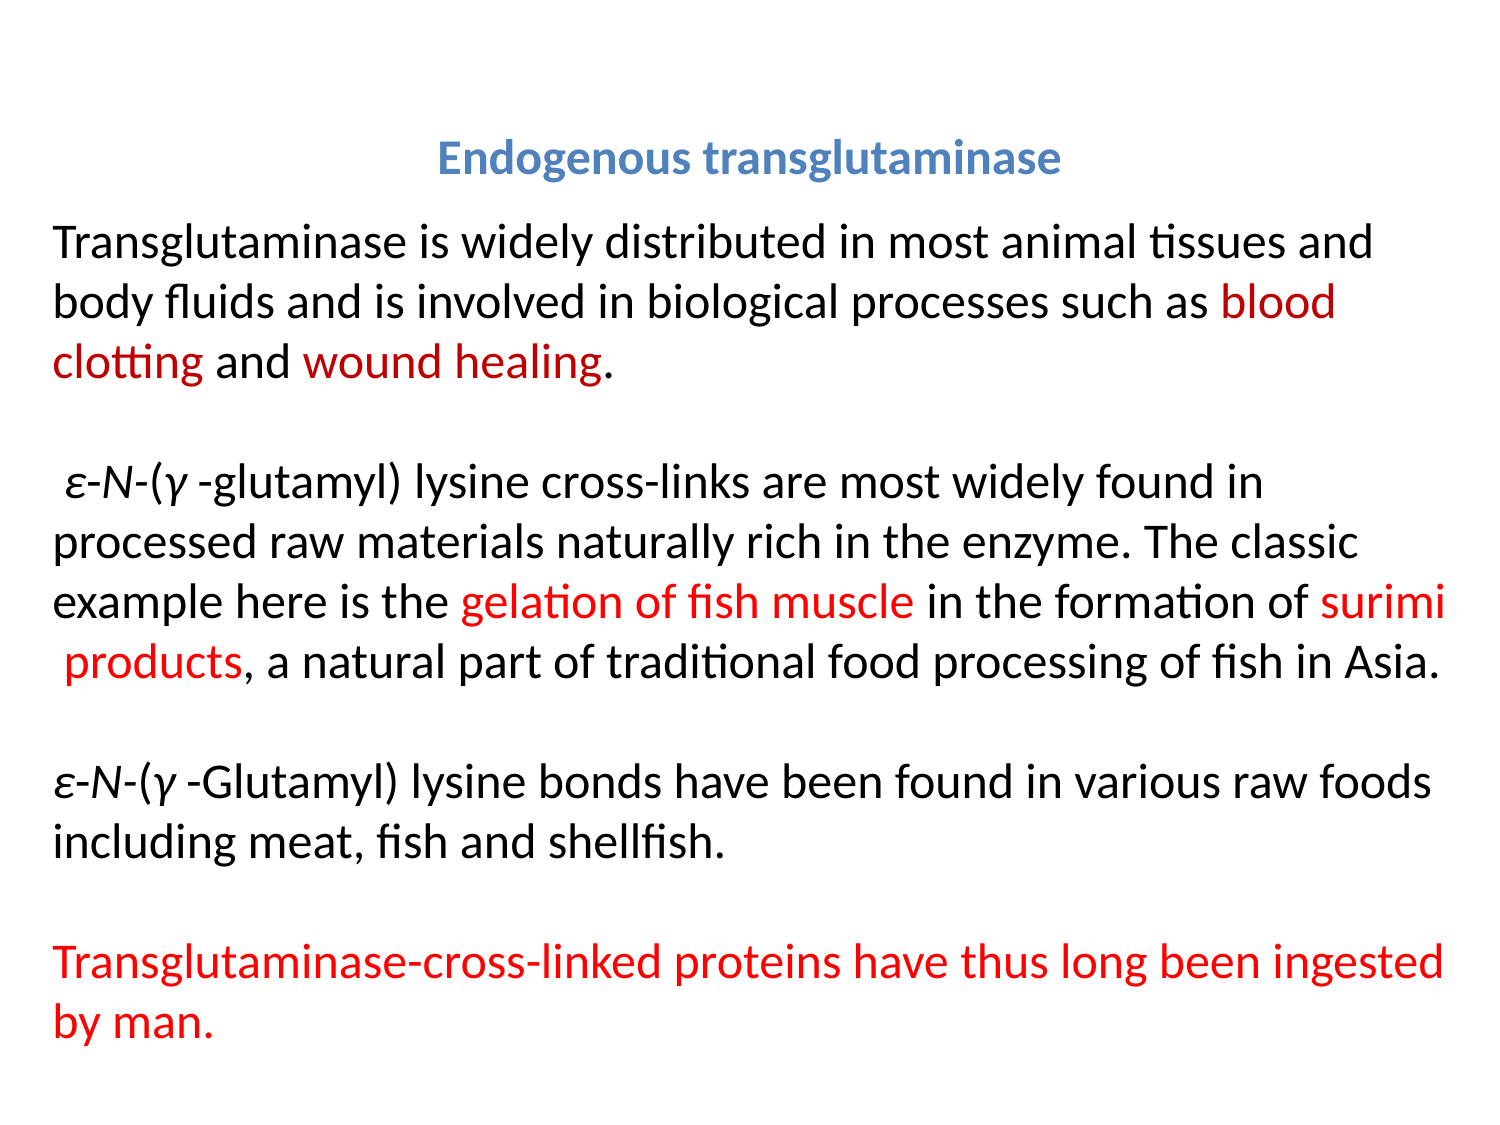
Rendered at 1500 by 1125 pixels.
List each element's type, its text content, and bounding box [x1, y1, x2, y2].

text_box Transglutaminase is widely distributed in most animal tissues and body fluids and is involved in biological processes such as blood clotting and wound healing. ε-N-(γ -glutamyl) lysine cross-links are most widely found in processed raw materials naturally rich in the enzyme. The classic example here is the gelation of fish muscle in the formation of surimi products, a natural part of traditional food processing of fish in Asia. ε-N-(γ -Glutamyl) lysine bonds have been found in various raw foods including meat, fish and shellfish. Transglutaminase-cross-linked proteins have thus long been ingested by man. [37, 201, 1463, 1056]
text_box Endogenous transglutaminase [422, 117, 1078, 193]
